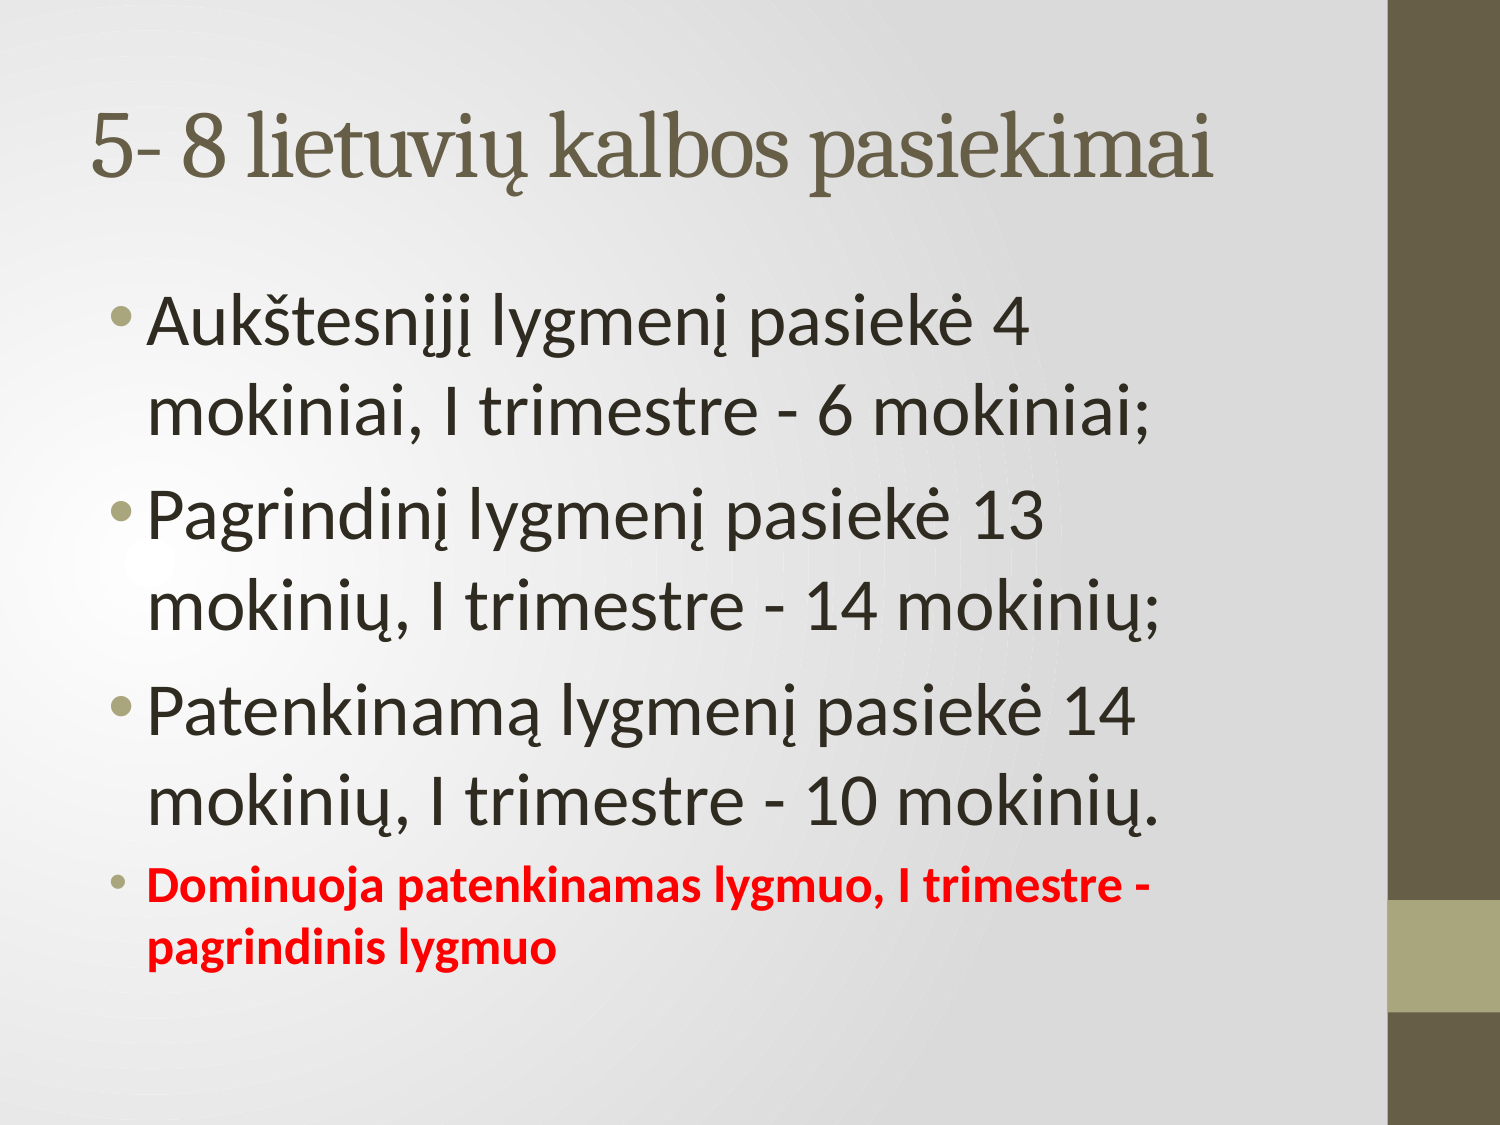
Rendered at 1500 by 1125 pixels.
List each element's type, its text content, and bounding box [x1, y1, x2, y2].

title 5- 8 lietuvių kalbos pasiekimai [75, 45, 1325, 233]
list Aukštesnįjį lygmenį pasiekė 4 mokiniai, I trimestre - 6 mokiniai; Pagrindinį lygmenį pasiekė 13 mokinių, I trimestre - 14 mokinių; Patenkinamą lygmenį pasiekė 14 mokinių, I trimestre - 10 mokinių. Dominuoja patenkinamas lygmuo, I trimestre - pagrindinis lygmuo [75, 262, 1325, 1050]
